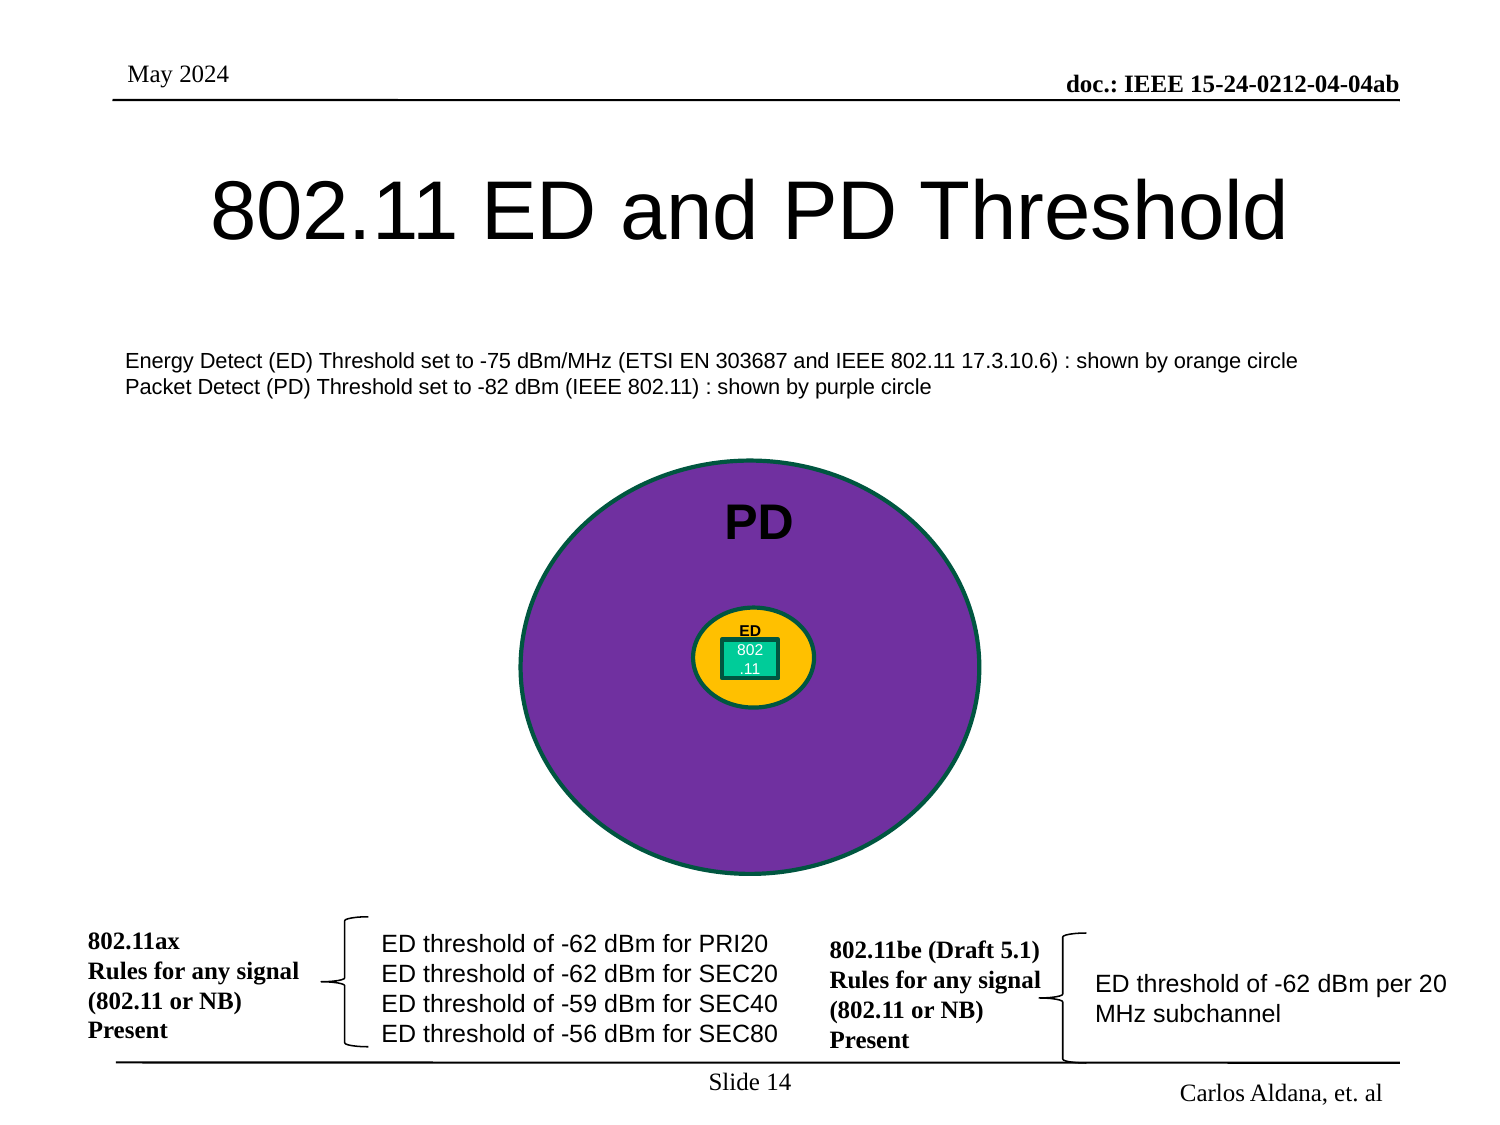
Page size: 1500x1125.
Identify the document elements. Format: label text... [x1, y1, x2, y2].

text_box ED threshold of -62 dBm per 20 MHz subchannel [1080, 960, 1500, 1035]
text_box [520, 460, 980, 875]
text_box ED threshold of -62 dBm for PRI20 ED threshold of -62 dBm for SEC20 ED threshold of -59 dBm for SEC40 ED threshold of -56 dBm for SEC80 [366, 920, 798, 1115]
text_box Energy Detect (ED) Threshold set to -75 dBm/MHz (ETSI EN 303687 and IEEE 802.11 17.3.10.6) : shown by orange circle Packet Detect (PD) Threshold set to -82 dBm (IEEE 802.11) : shown by purple circle [110, 339, 1342, 407]
text_box 802.11be (Draft 5.1) Rules for any signal (802.11 or NB) Present [814, 926, 1063, 1062]
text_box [72, 916, 369, 1054]
text_box Slide 14 [692, 1065, 808, 1125]
text_box [1039, 933, 1087, 1063]
title 802.11 ED and PD Threshold [27, 112, 1473, 301]
